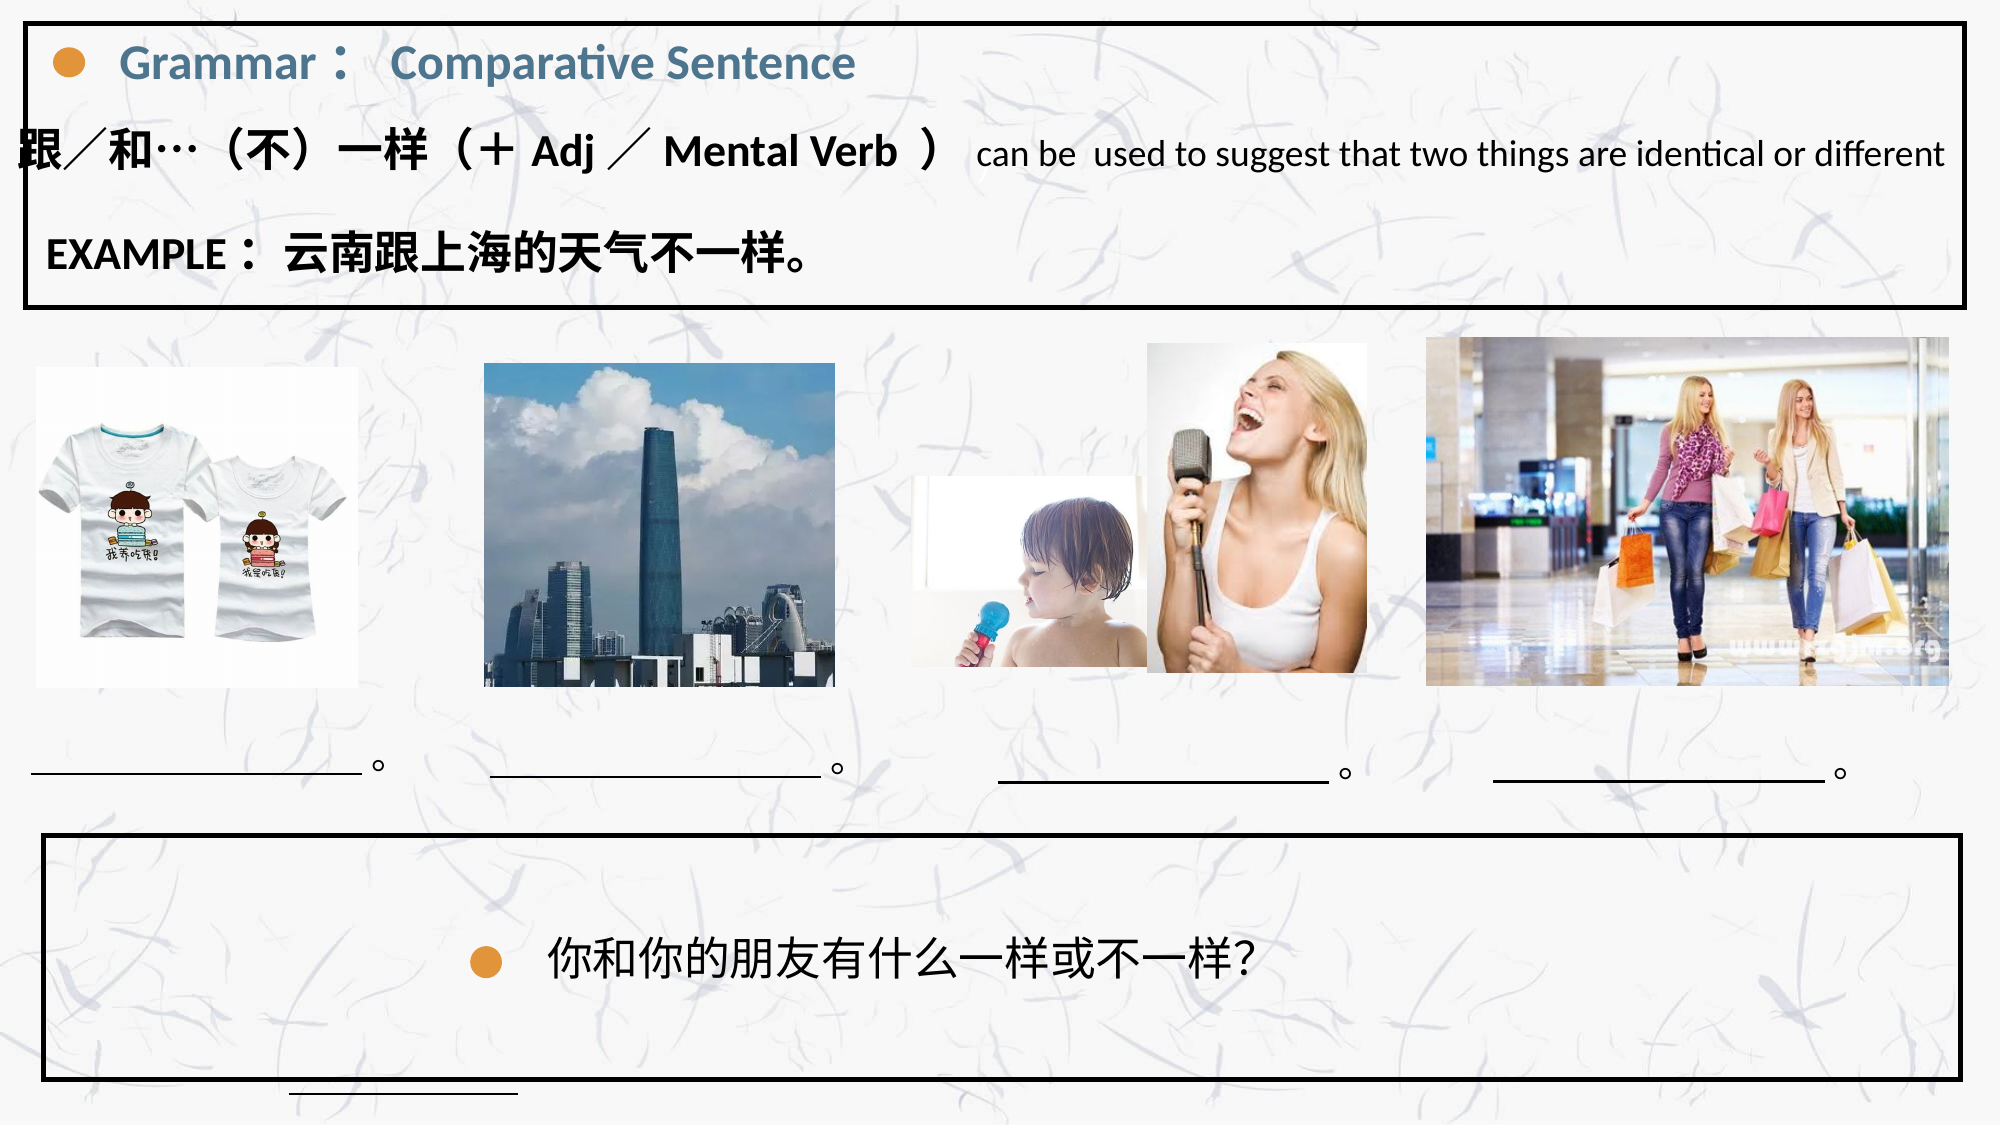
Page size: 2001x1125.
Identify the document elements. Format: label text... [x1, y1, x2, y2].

picture [0, 0, 2001, 1125]
text_box ） [25, 23, 1965, 113]
text_box 。 [15, 724, 424, 785]
text_box [43, 834, 1961, 1080]
text_box [51, 46, 87, 79]
text_box 跟／和…（不）一样（＋Adj／Mental Verb ）can be used to suggest that two things are identical or different [2, 113, 1979, 183]
text_box [469, 945, 504, 980]
text_box 你和你的朋友有什么一样或不一样？ [532, 922, 1294, 993]
text_box 。 [983, 732, 1423, 793]
text_box Grammar：Comparative Sentence [104, 22, 872, 97]
text_box 。 [475, 727, 883, 788]
text_box EXAMPLE：云南跟上海的天气不一样。 [31, 216, 848, 286]
text_box ） [25, 183, 1965, 309]
text_box [273, 1080, 842, 1106]
text_box 。 [1478, 732, 1918, 792]
